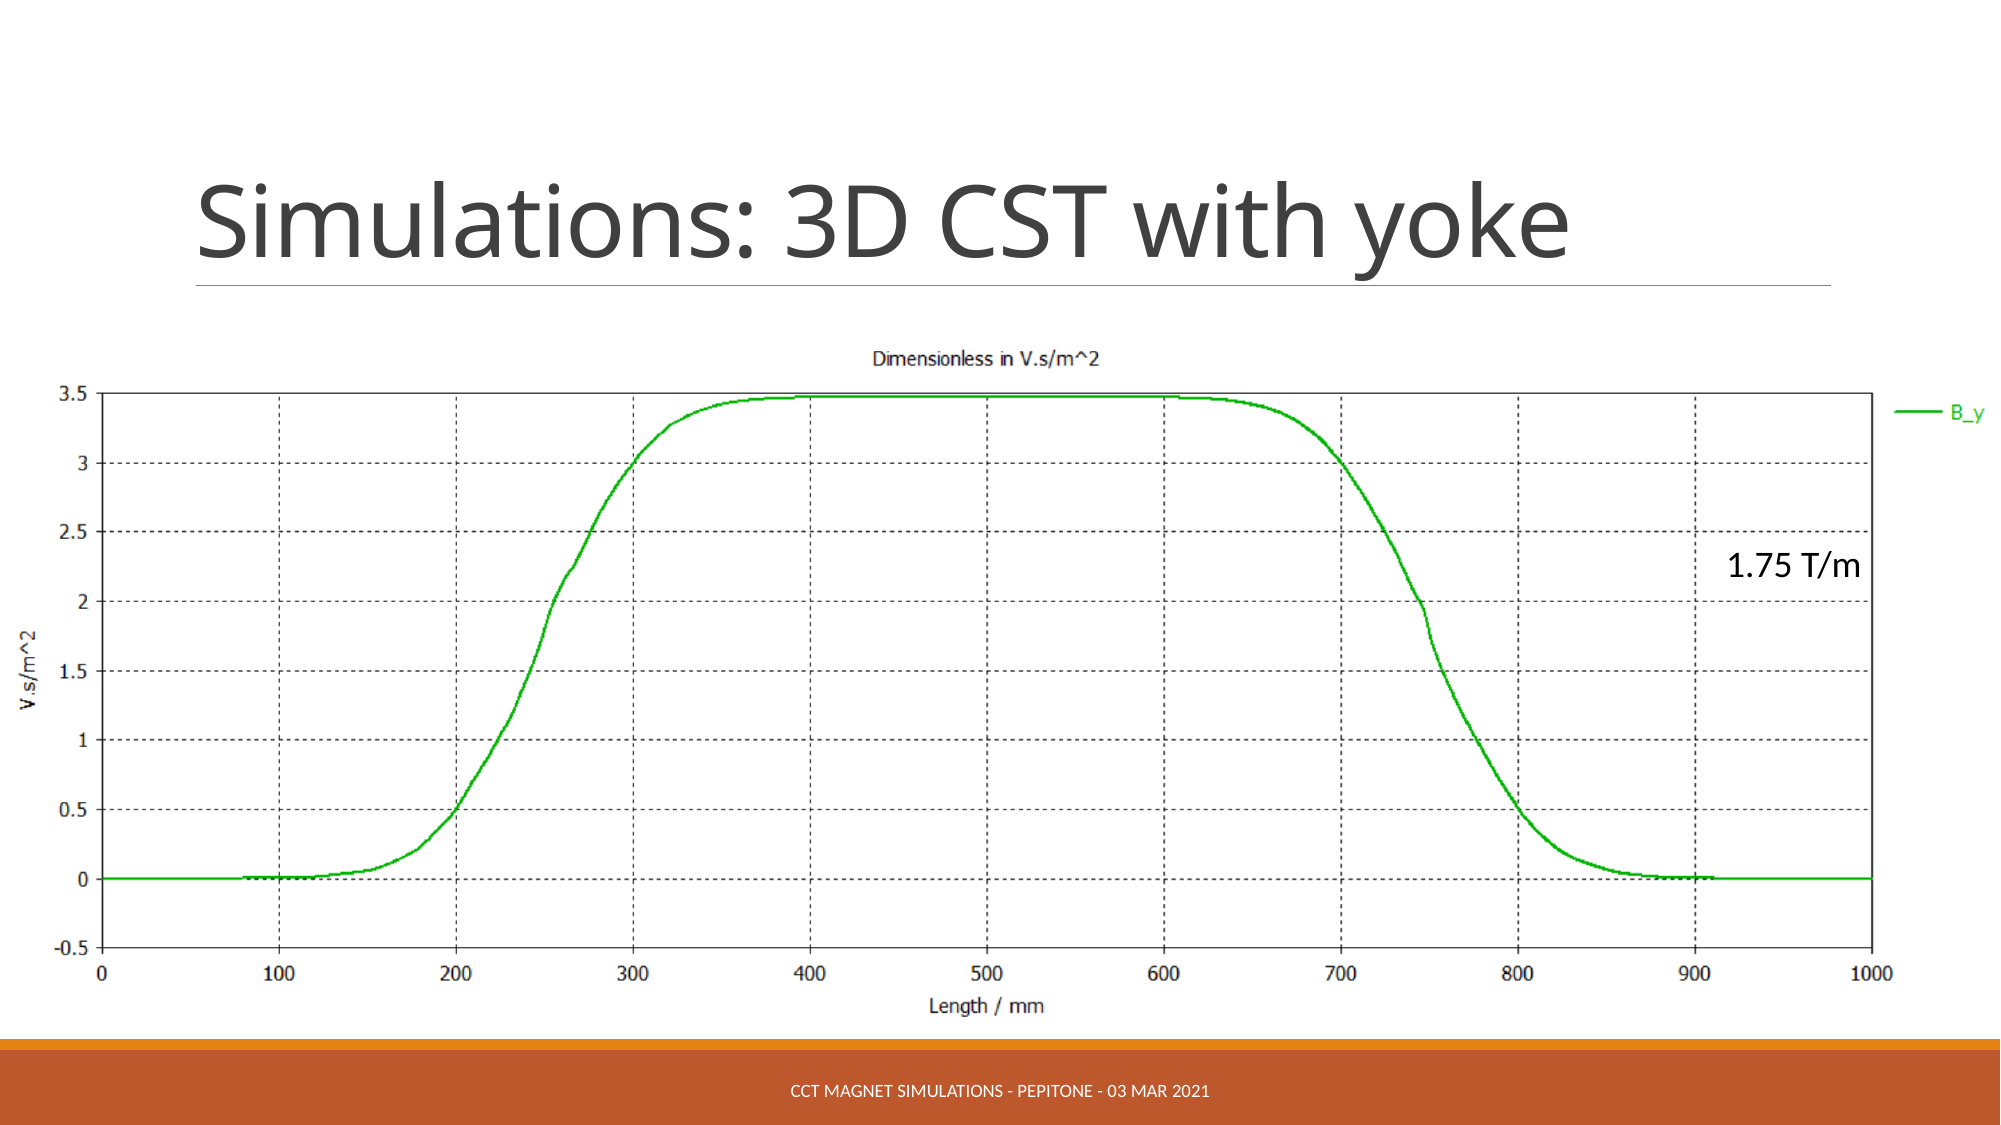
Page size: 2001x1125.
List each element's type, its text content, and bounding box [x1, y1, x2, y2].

picture [4, 327, 2000, 1017]
footer CCT magnet simulations - Pepitone - 03 MAR 2021 [604, 1059, 1396, 1120]
title Simulations: 3D CST with yoke [180, 47, 1830, 285]
